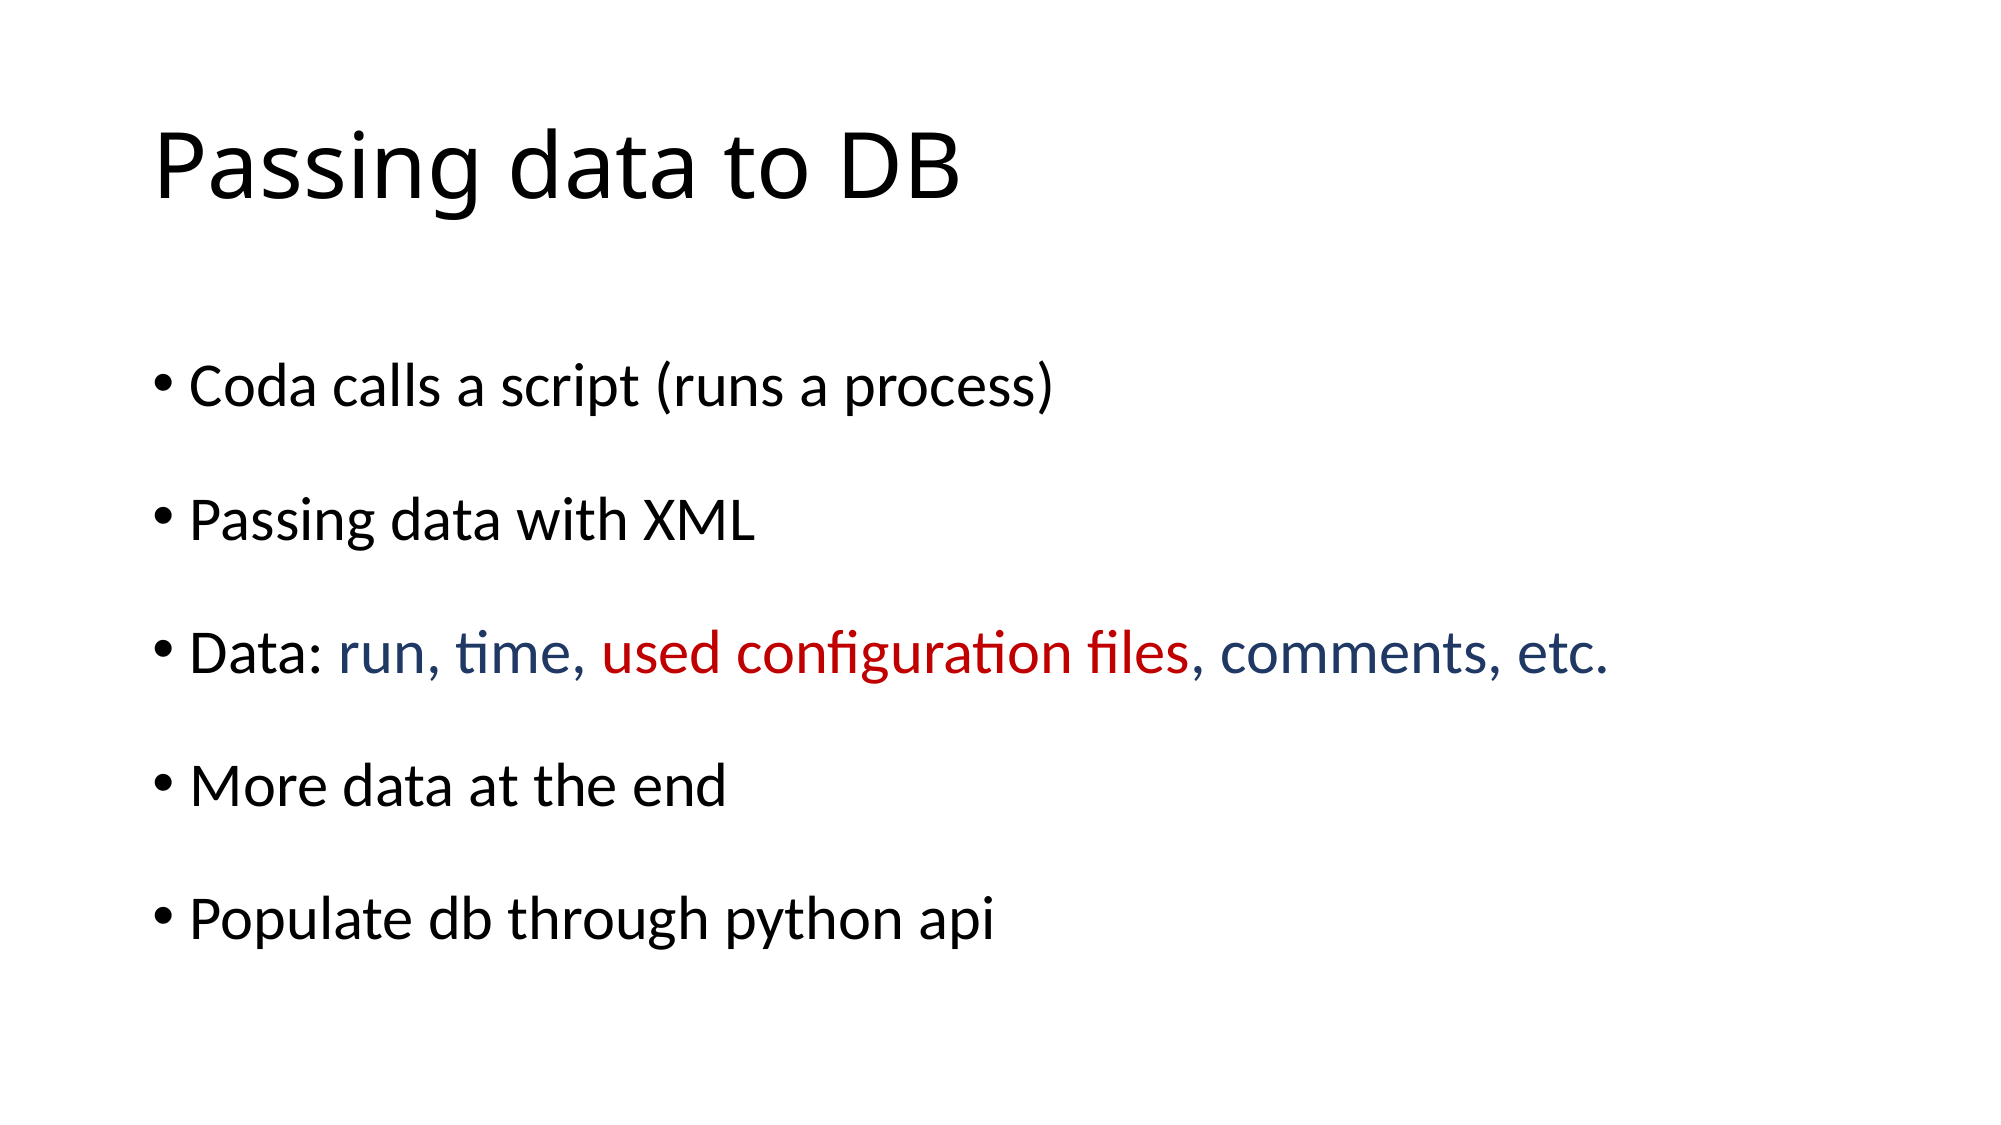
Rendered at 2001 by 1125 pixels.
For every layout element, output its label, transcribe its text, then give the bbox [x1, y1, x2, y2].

title Passing data to DB [137, 59, 1863, 278]
list Coda calls a script (runs a process) Passing data with XML Data: run, time, used configuration files, comments, etc. More data at the end Populate db through python api [137, 299, 1874, 1043]
